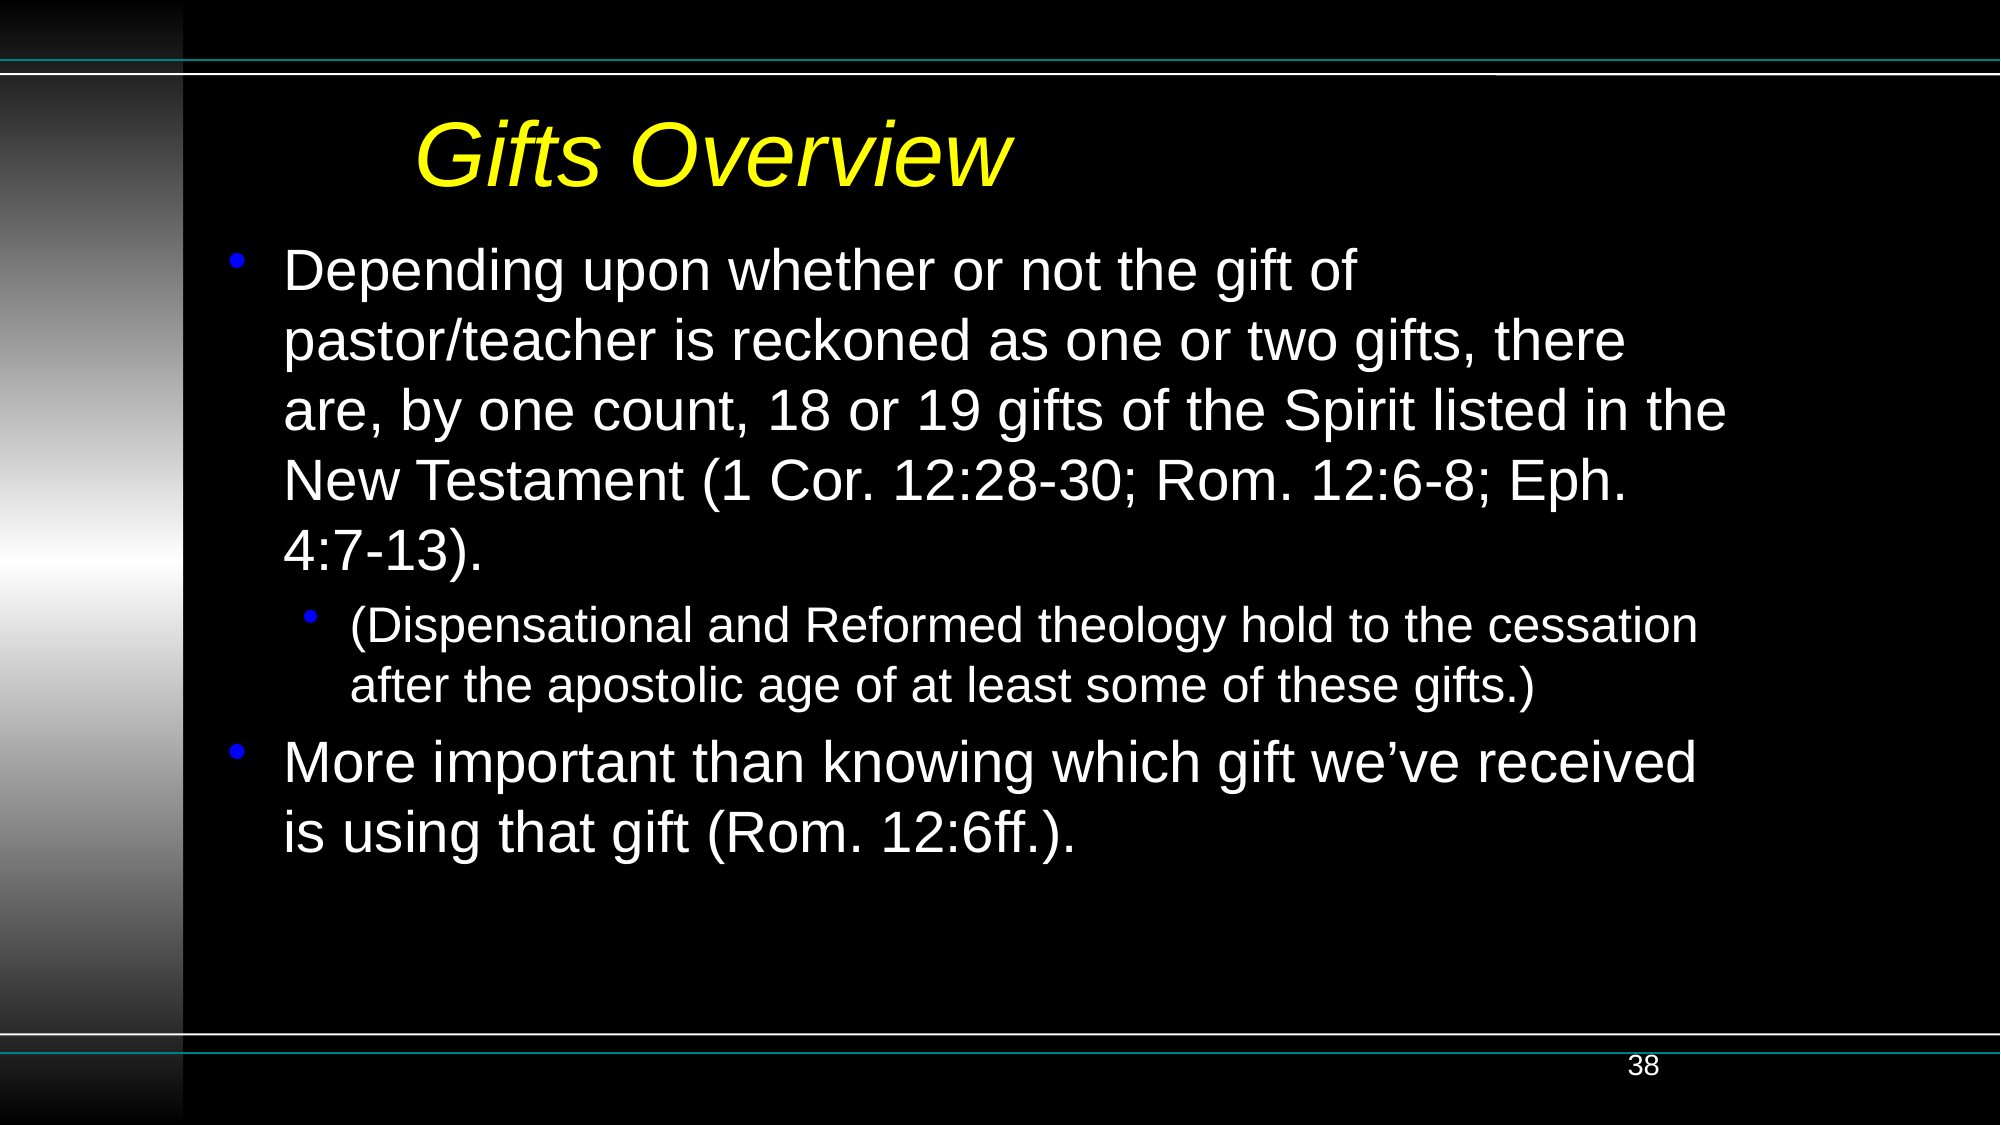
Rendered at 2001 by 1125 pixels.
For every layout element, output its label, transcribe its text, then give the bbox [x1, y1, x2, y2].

list Depending upon whether or not the gift of pastor/teacher is reckoned as one or two gifts, there are, by one count, 18 or 19 gifts of the Spirit listed in the New Testament (1 Cor. 12:28-30; Rom. 12:6-8; Eph. 4:7-13). (Dispensational and Reformed theology hold to the cessation after the apostolic age of at least some of these gifts.) More important than knowing which gift we’ve received is using that gift (Rom. 12:6ff.). [212, 224, 1750, 1125]
slide_number 38 [1325, 1024, 1675, 1103]
title Gifts Overview [399, 87, 1538, 213]
